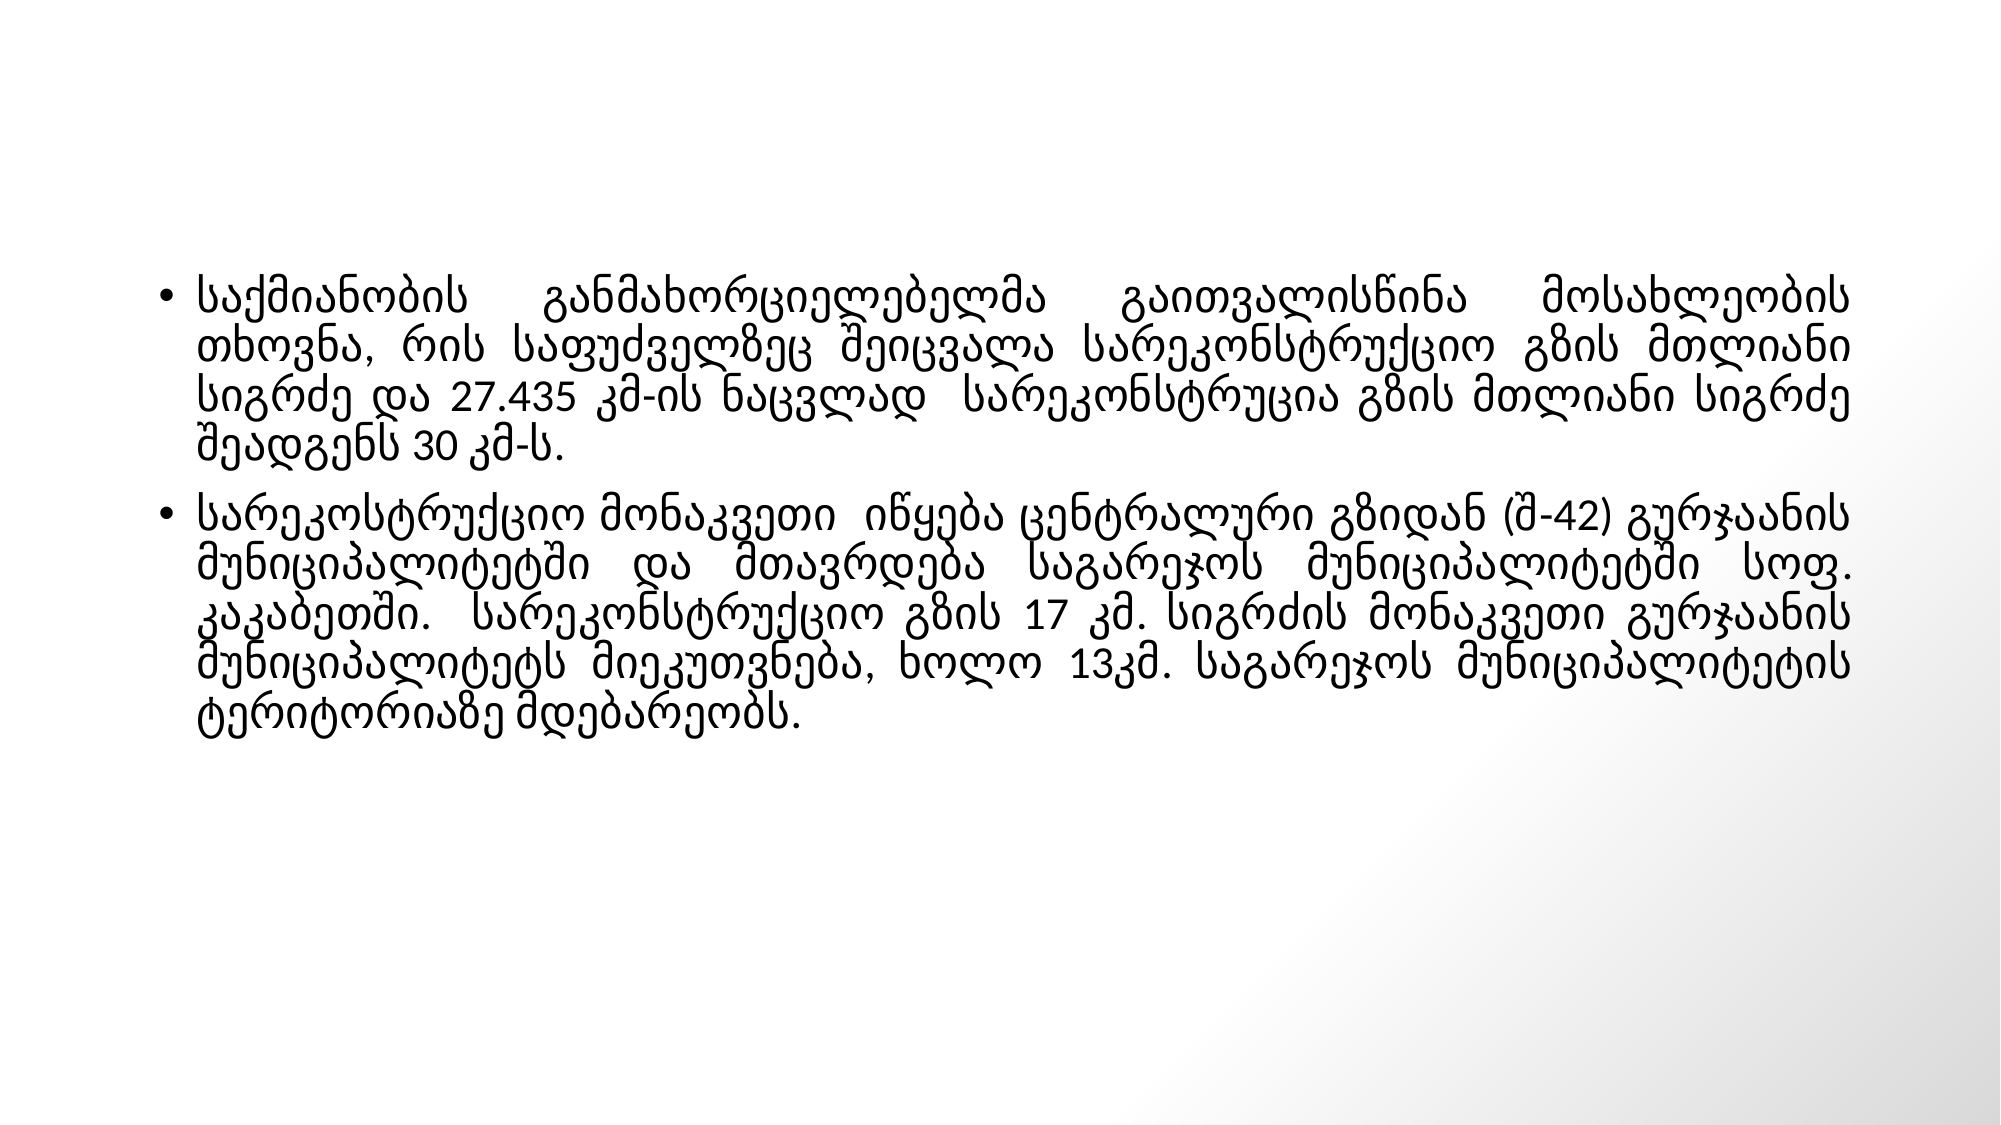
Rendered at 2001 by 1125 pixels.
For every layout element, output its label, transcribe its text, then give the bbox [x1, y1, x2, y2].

list საქმიანობის განმახორციელებელმა გაითვალისწინა მოსახლეობის თხოვნა, რის საფუძველზეც შეიცვალა სარეკონსტრუქციო გზის მთლიანი სიგრძე და 27.435 კმ-ის ნაცვლად სარეკონსტრუცია გზის მთლიანი სიგრძე შეადგენს 30 კმ-ს. სარეკოსტრუქციო მონაკვეთი იწყება ცენტრალური გზიდან (შ-42) გურჯაანის მუნიციპალიტეტში და მთავრდება საგარეჯოს მუნიციპალიტეტში სოფ. კაკაბეთში. სარეკონსტრუქციო გზის 17 კმ. სიგრძის მონაკვეთი გურჯაანის მუნიციპალიტეტს მიეკუთვნება, ხოლო 13კმ. საგარეჯოს მუნიციპალიტეტის ტერიტორიაზე მდებარეობს. [143, 265, 1869, 979]
